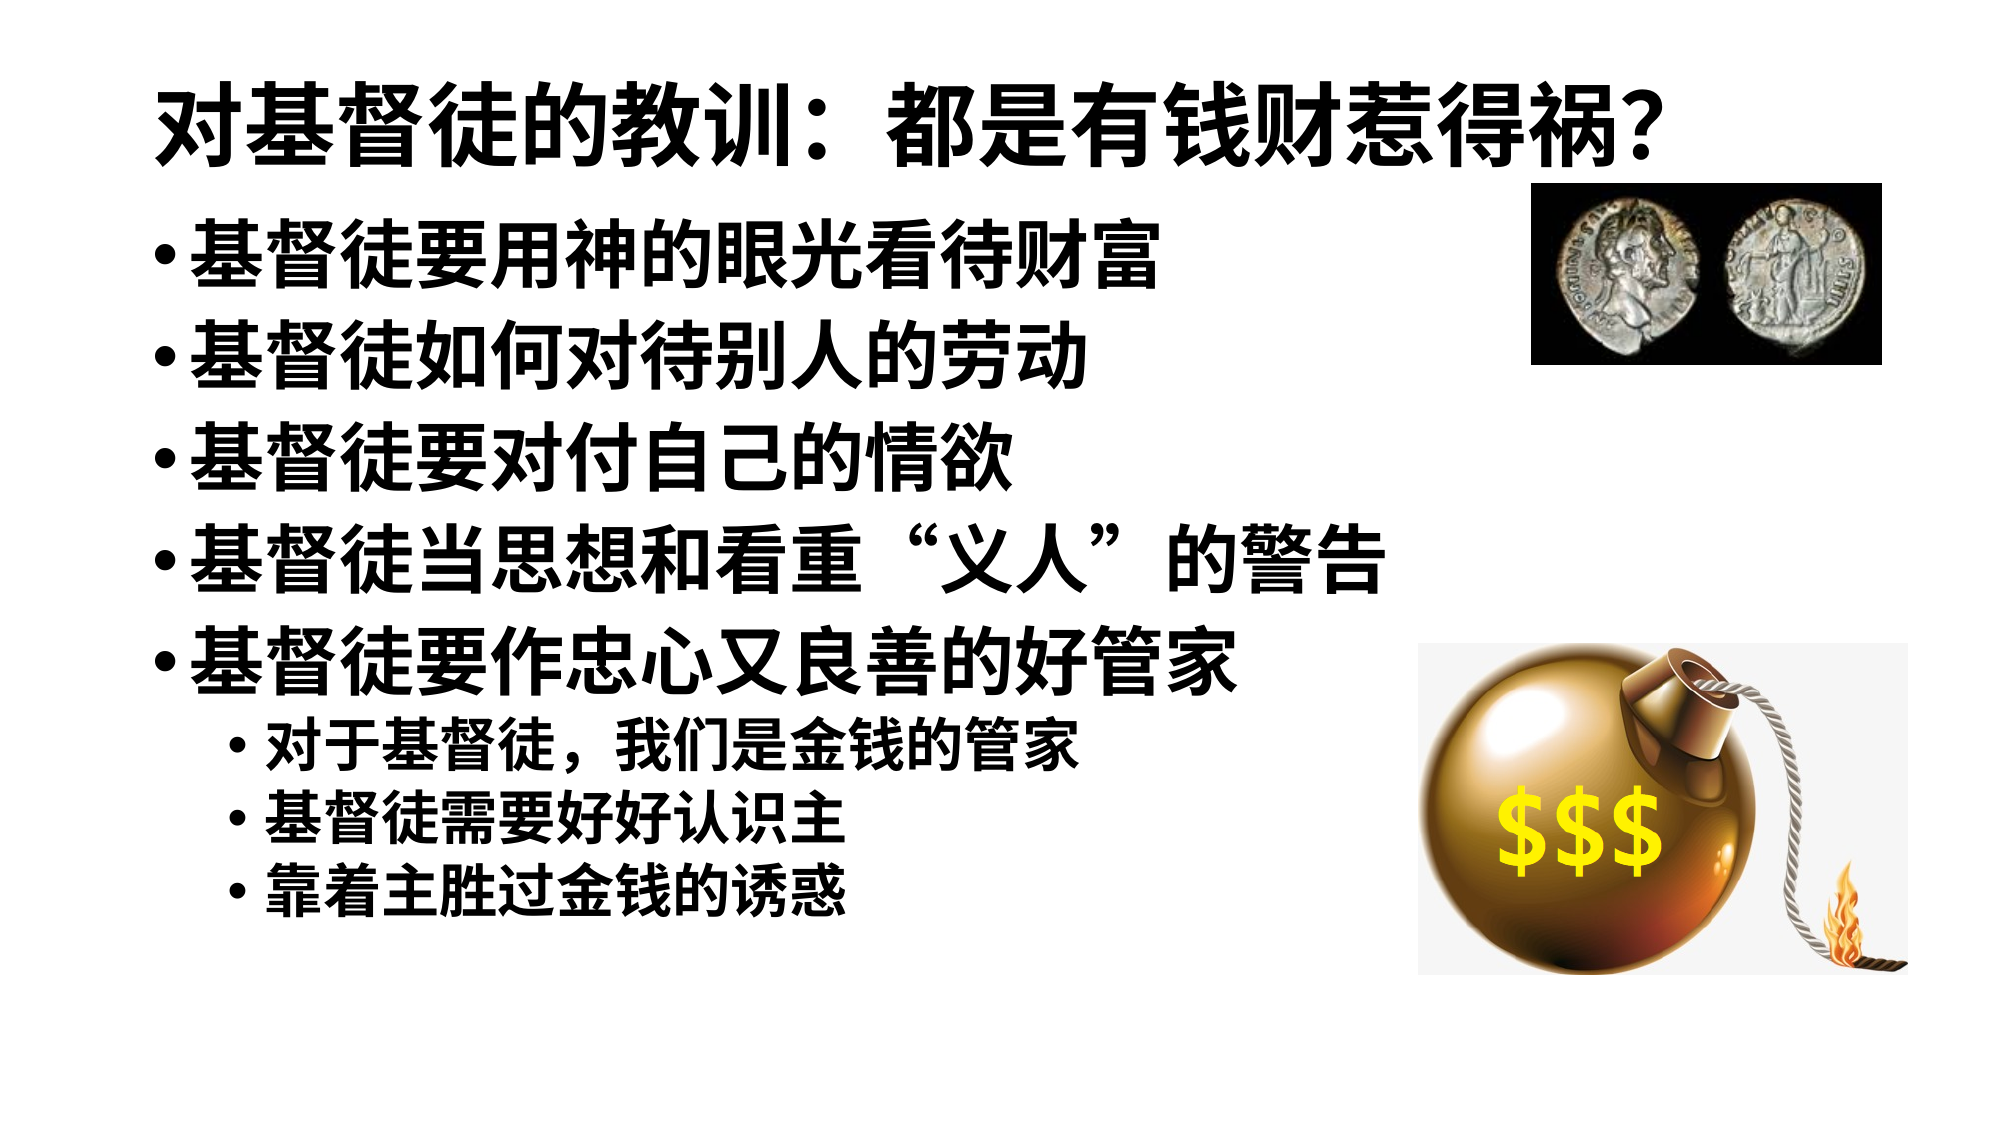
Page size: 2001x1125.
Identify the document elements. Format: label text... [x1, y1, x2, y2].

picture [1531, 183, 1882, 365]
title 对基督徒的教训：都是有钱财惹得祸？ [137, 59, 1863, 201]
picture [1418, 643, 1908, 975]
list 基督徒要用神的眼光看待财富 基督徒如何对待别人的劳动 基督徒要对付自己的情欲 基督徒当思想和看重“义人”的警告 基督徒要作忠心又良善的好管家 对于基督徒，我们是金钱的管家 基督徒需要好好认识主 靠着主胜过金钱的诱惑 [137, 210, 1863, 1078]
